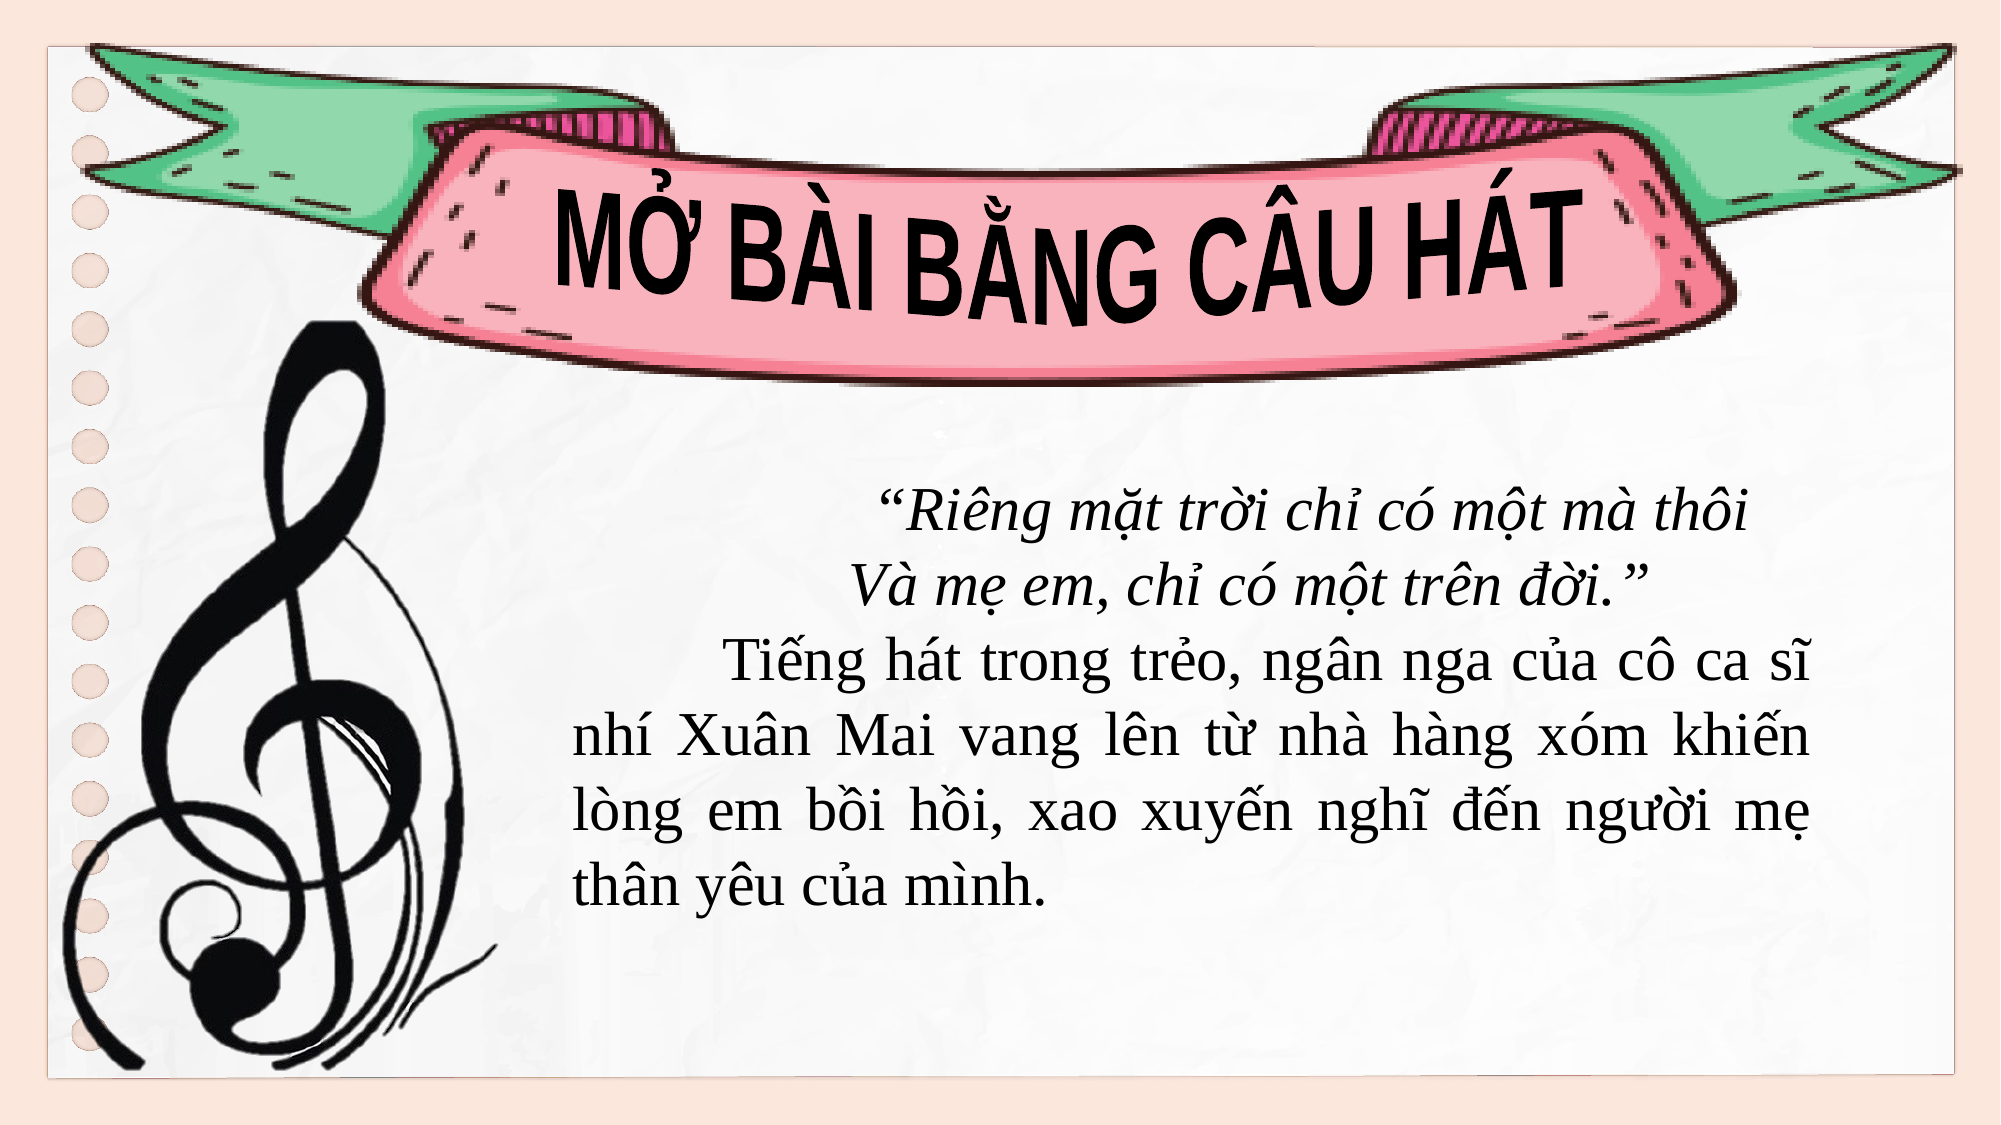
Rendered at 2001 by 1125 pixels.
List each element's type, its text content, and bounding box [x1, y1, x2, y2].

text_box “Riêng mặt trời chỉ có một mà thôi Và mẹ em, chỉ có một trên đời.” Tiếng hát trong trẻo, ngân nga của cô ca sĩ nhí Xuân Mai vang lên từ nhà hàng xóm khiến lòng em bồi hồi, xao xuyến nghĩ đến người mẹ thân yêu của mình. [771, 460, 1827, 926]
picture [0, 0, 2001, 1125]
